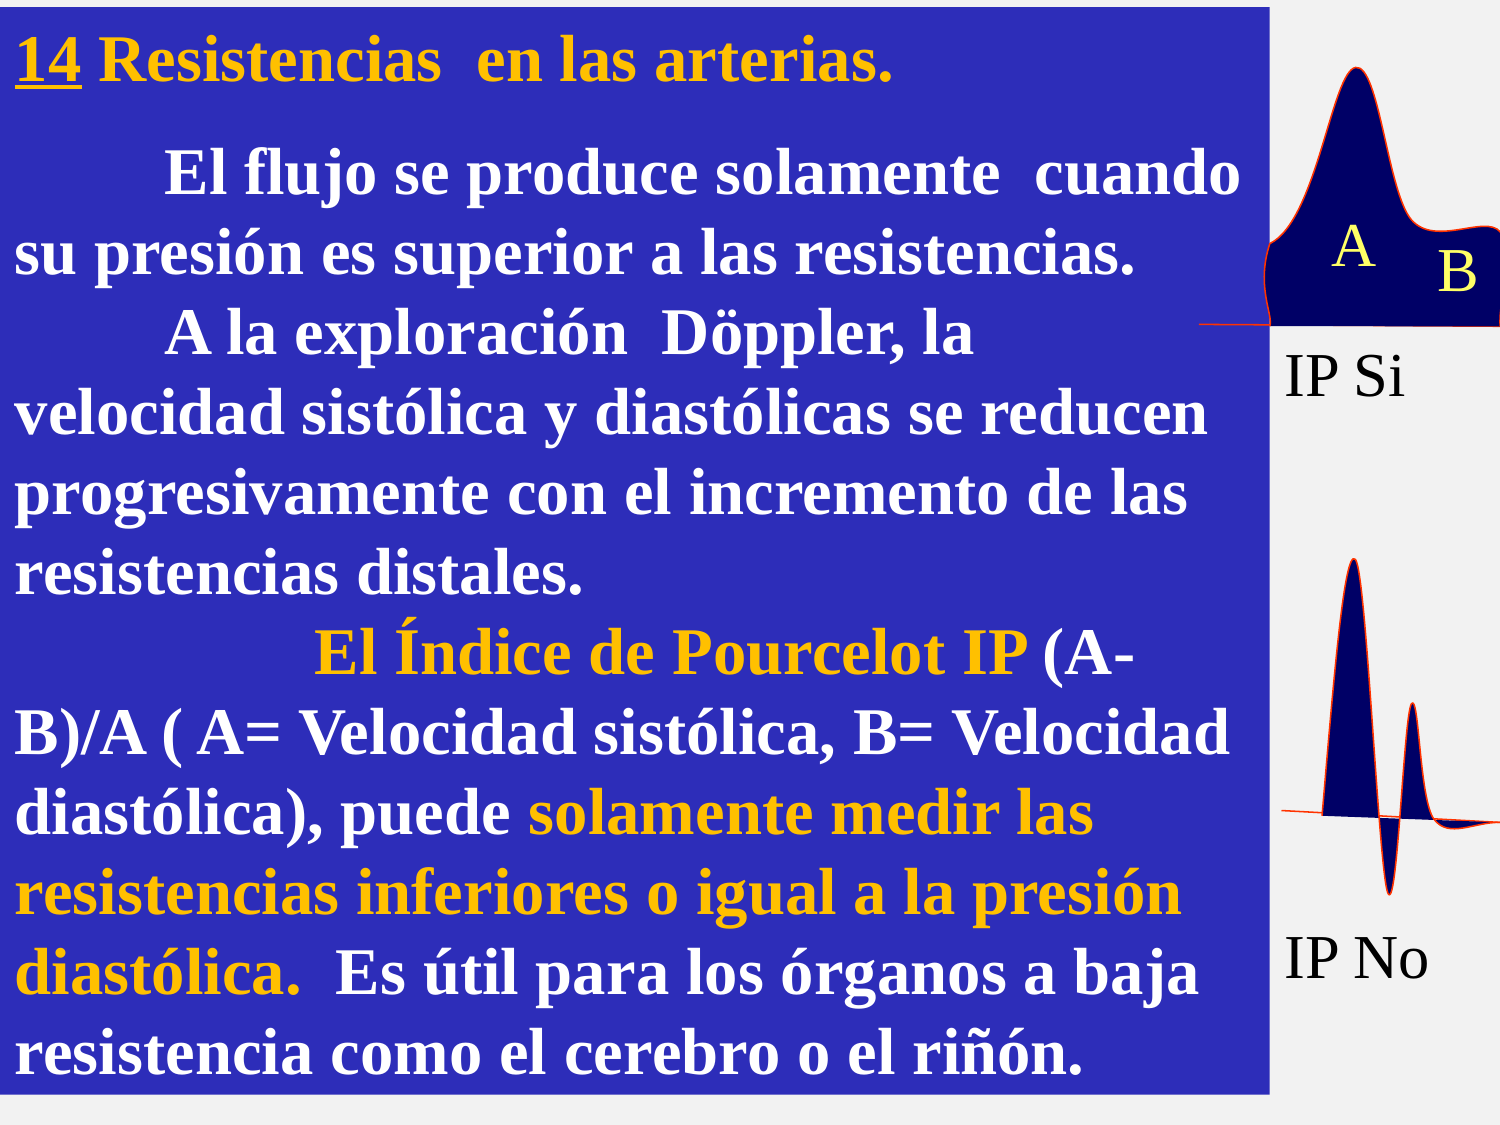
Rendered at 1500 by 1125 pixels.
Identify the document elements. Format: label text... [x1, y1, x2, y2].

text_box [1198, 63, 1500, 327]
text_box IP Si [1269, 334, 1500, 416]
text_box IP No [1269, 908, 1500, 999]
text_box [1281, 546, 1500, 918]
text_box 14 Resistencias en las arterias. El flujo se produce solamente cuando su presión es superior a las resistencias. A la exploración Döppler, la velocidad sistólica y diastólicas se reducen progresivamente con el incremento de las resistencias distales. El Índice de Pourcelot IP (A-B)/A ( A= Velocidad sistólica, B= Velocidad diastólica), puede solamente medir las resistencias inferiores o igual a la presión diastólica. Es útil para los órganos a baja resistencia como el cerebro o el riñón. [0, 7, 1270, 1095]
